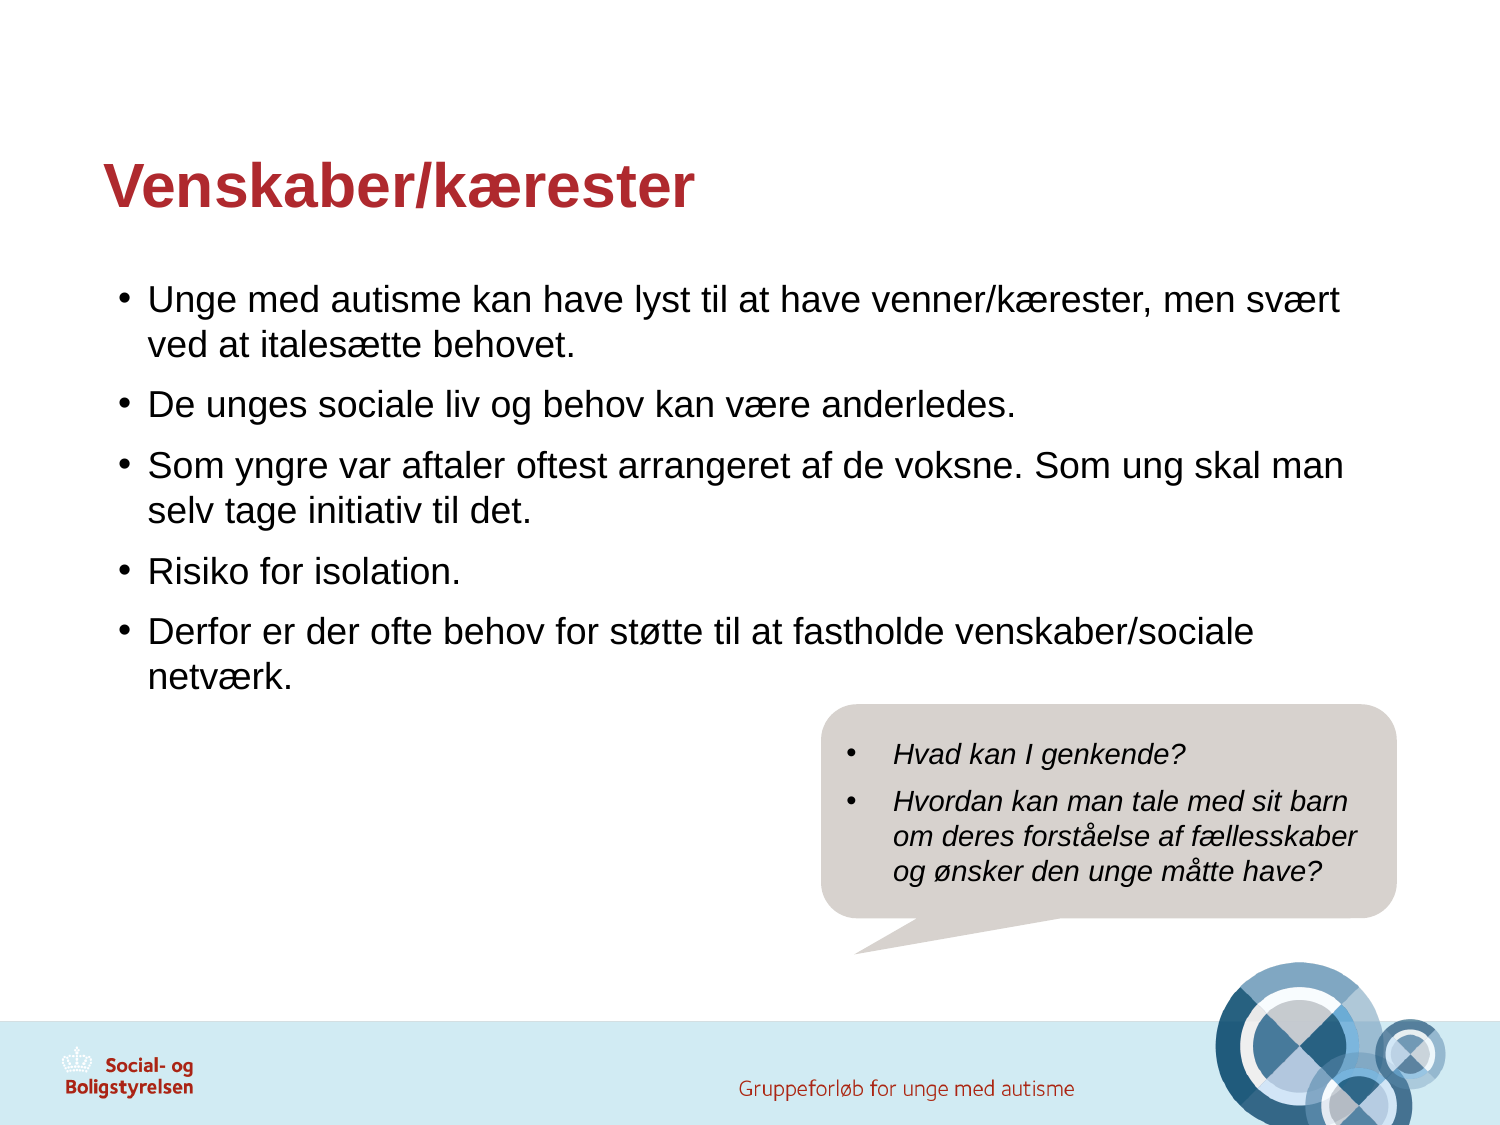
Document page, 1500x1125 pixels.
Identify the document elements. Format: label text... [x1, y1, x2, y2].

title Venskaber/kærester [103, 125, 1400, 250]
text_box Hvad kan I genkende? Hvordan kan man tale med sit barn om deres forståelse af fællesskaber og ønsker den unge måtte have? [820, 703, 1398, 956]
picture [0, 962, 1500, 1125]
list Unge med autisme kan have lyst til at have venner/kærester, men svært ved at italesætte behovet. De unges sociale liv og behov kan være anderledes. Som yngre var aftaler oftest arrangeret af de voksne. Som ung skal man selv tage initiativ til det. Risiko for isolation. Derfor er der ofte behov for støtte til at fastholde venskaber/sociale netværk. [103, 267, 1400, 964]
